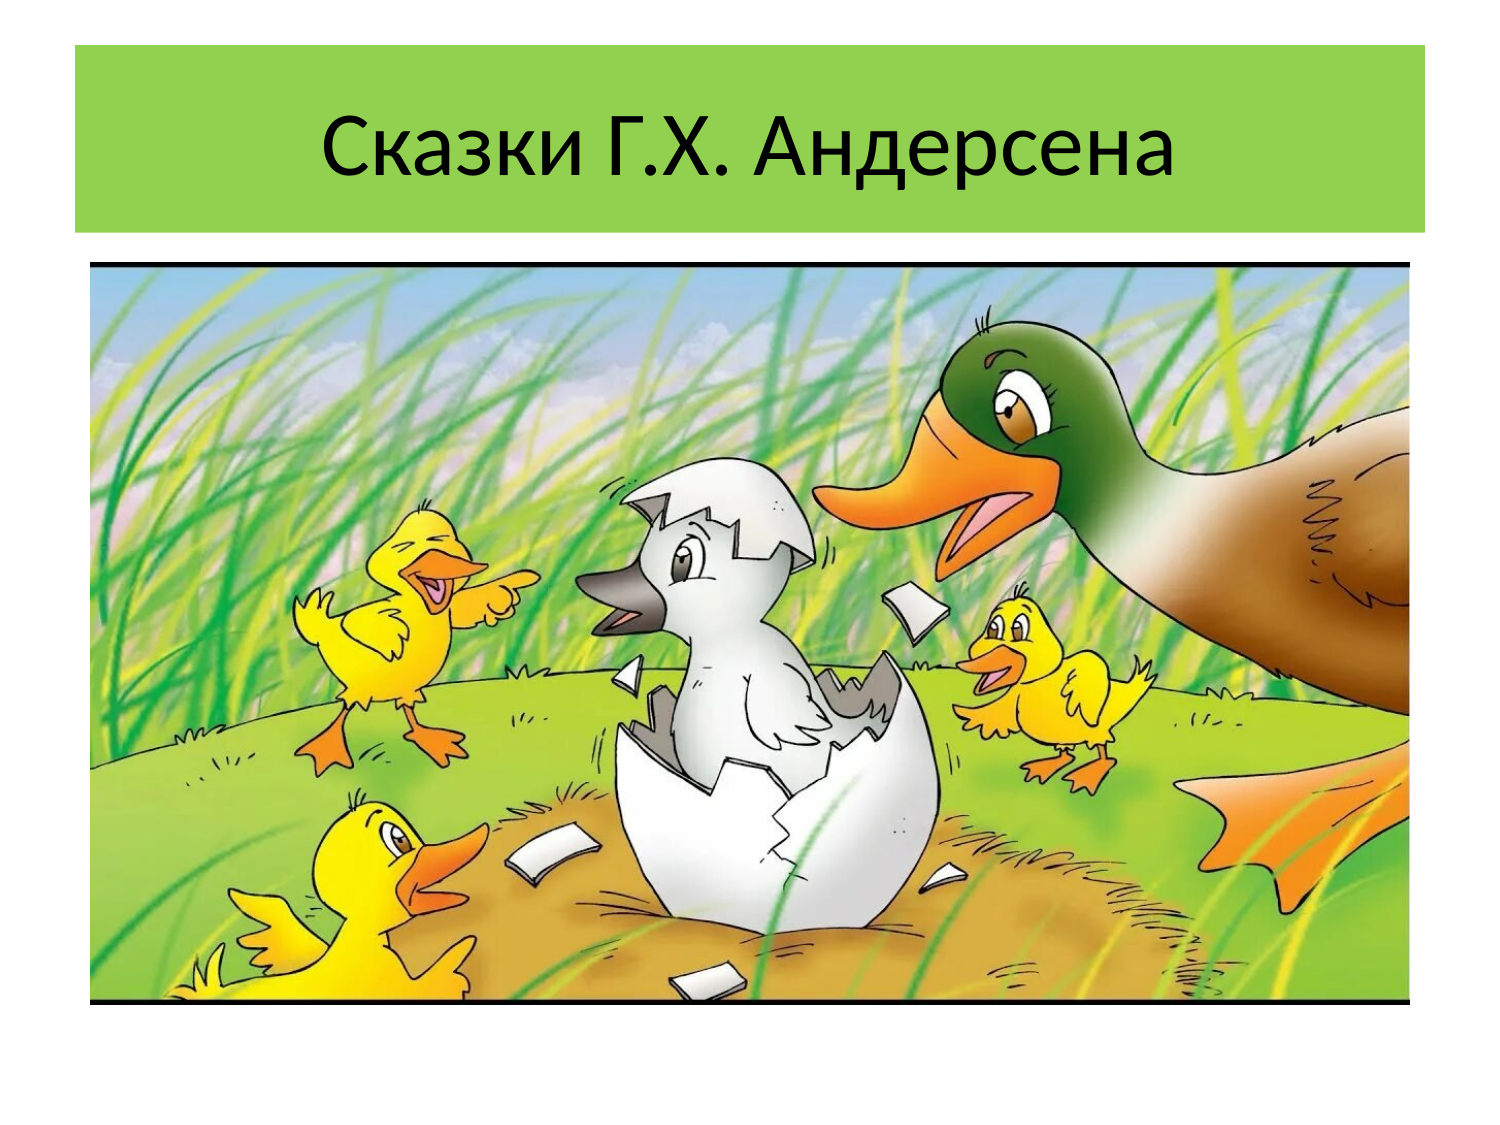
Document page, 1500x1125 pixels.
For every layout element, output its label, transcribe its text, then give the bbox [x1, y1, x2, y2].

title Сказки Г.Х. Андерсена [75, 45, 1425, 233]
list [89, 262, 1411, 1006]
